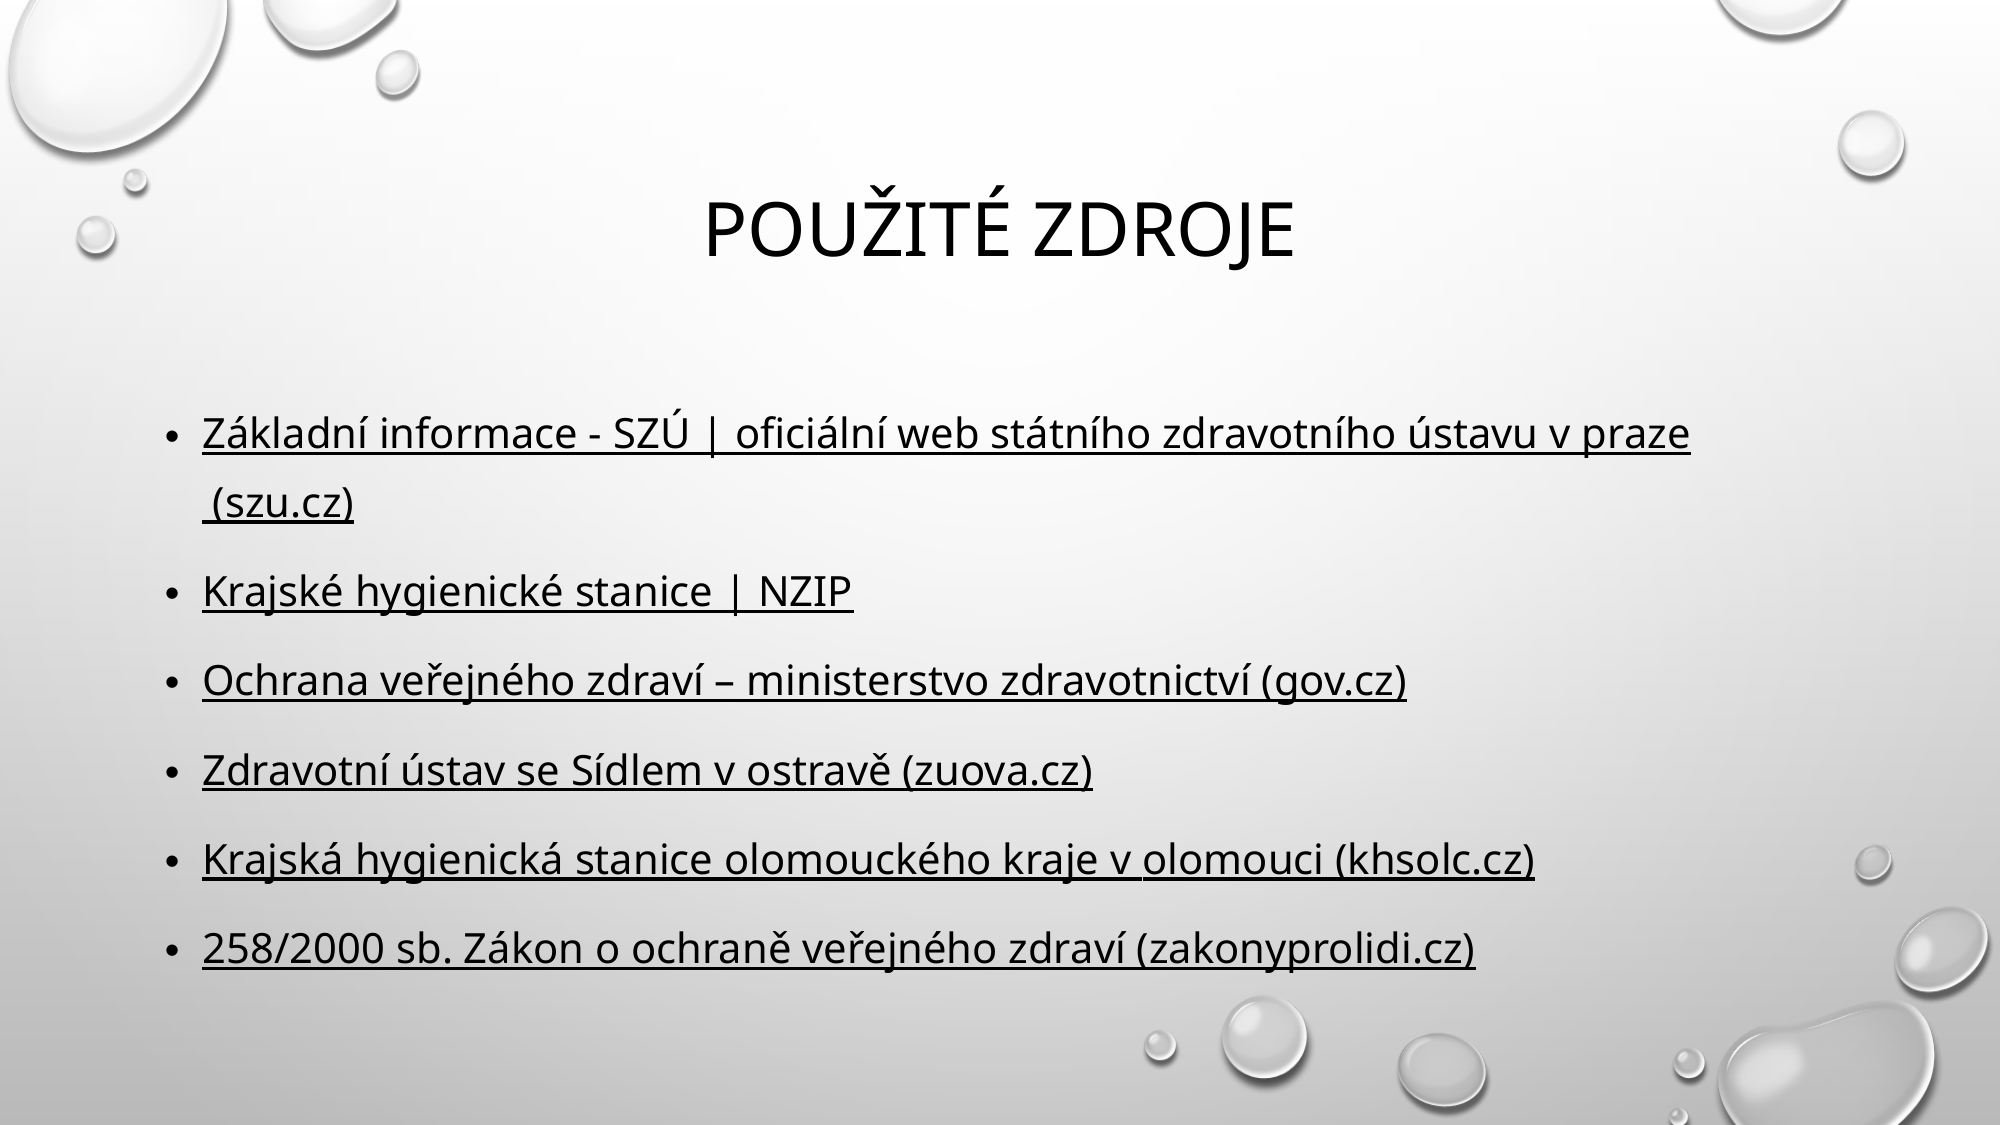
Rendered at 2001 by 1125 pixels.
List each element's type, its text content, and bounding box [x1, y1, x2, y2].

picture [0, 0, 2000, 1125]
title Použité zdroje [149, 101, 1851, 364]
list Základní informace - SZÚ | oficiální web státního zdravotního ústavu v praze (szu.cz) Krajské hygienické stanice | NZIP Ochrana veřejného zdraví – ministerstvo zdravotnictví (gov.cz) Zdravotní ústav se Sídlem v ostravě (zuova.cz) Krajská hygienická stanice olomouckého kraje v olomouci (khsolc.cz) 258/2000 sb. Zákon o ochraně veřejného zdraví (zakonyprolidi.cz) [149, 388, 1850, 950]
